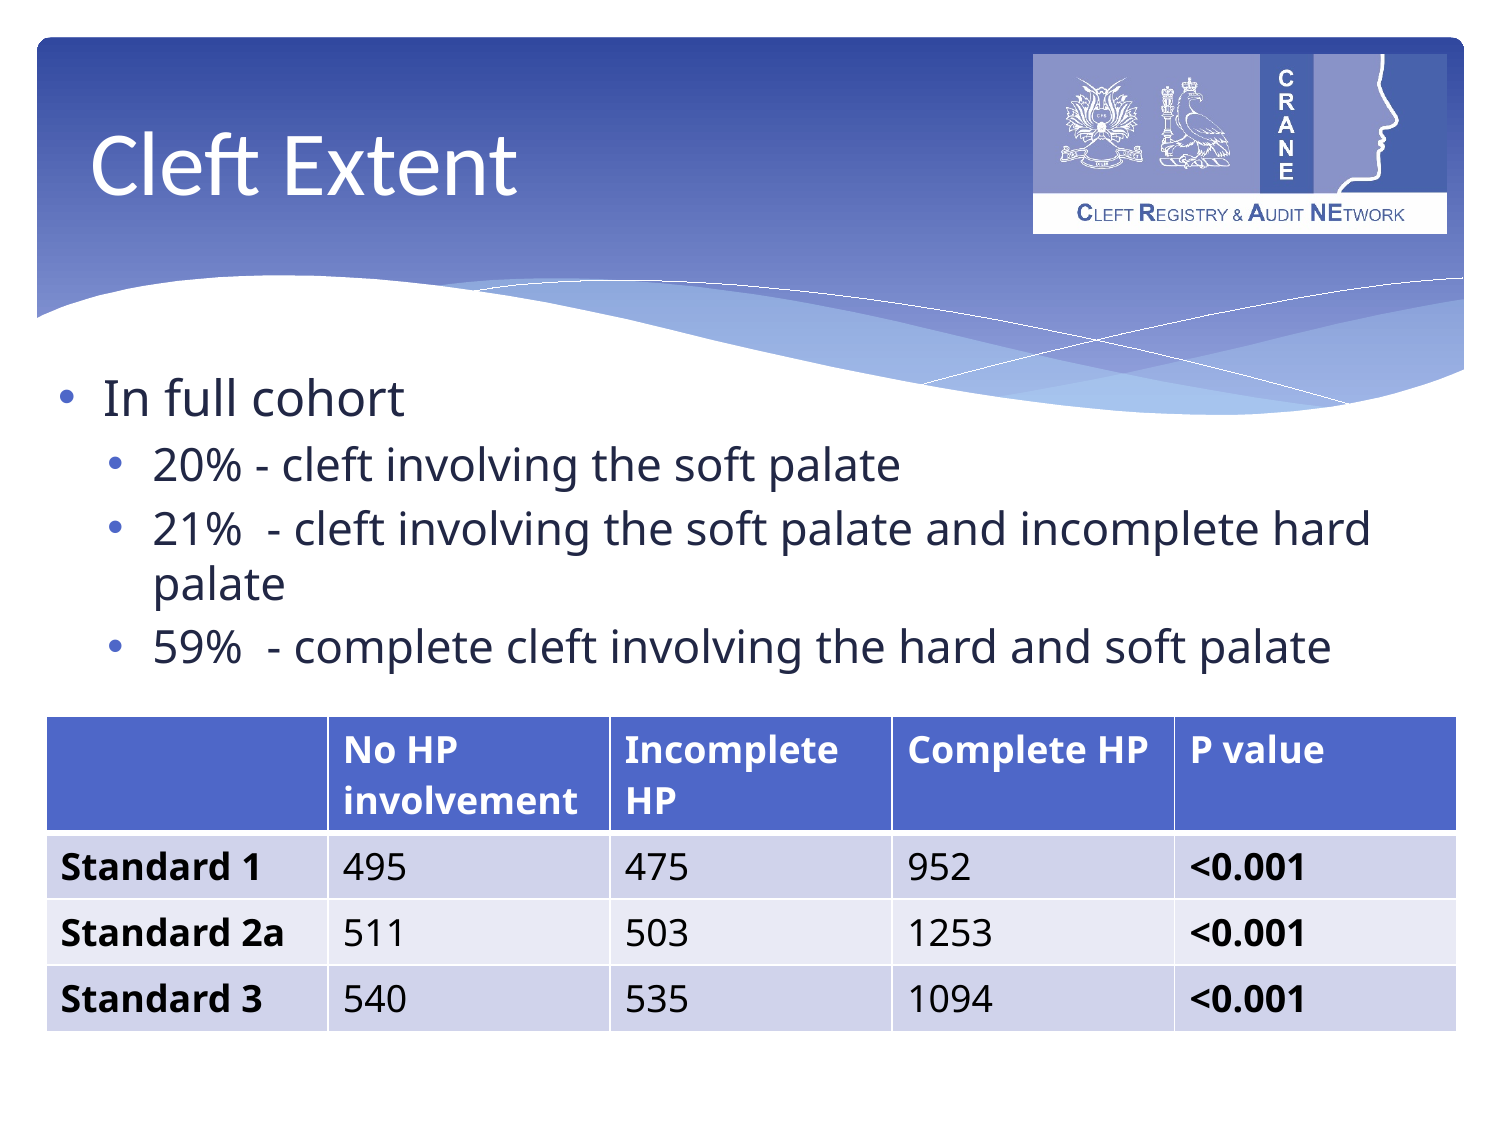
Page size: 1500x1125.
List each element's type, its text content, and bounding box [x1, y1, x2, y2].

table_cell 540 [329, 966, 609, 1031]
table_cell Standard 2a [47, 900, 327, 964]
table_header Complete HP [893, 717, 1174, 830]
table_cell 503 [611, 900, 891, 964]
table_cell 535 [611, 966, 891, 1031]
table_cell <0.001 [1175, 836, 1456, 898]
list In full cohort 20% - cleft involving the soft palate 21% - cleft involving the soft palate and incomplete hard palate 59% - complete cleft involving the hard and soft palate [43, 358, 1457, 686]
picture [1033, 54, 1447, 234]
table_cell <0.001 [1175, 966, 1456, 1031]
table_cell Standard 3 [47, 966, 327, 1031]
table_cell 495 [329, 836, 609, 898]
table_cell <0.001 [1175, 900, 1456, 964]
table_cell 1094 [893, 966, 1174, 1031]
table_cell 1253 [893, 900, 1174, 964]
table_cell 952 [893, 836, 1174, 898]
table_cell 511 [329, 900, 609, 964]
table_cell Standard 1 [47, 836, 327, 898]
table_header [47, 717, 327, 830]
table_header P value [1175, 717, 1456, 830]
table_header No HP involvement [329, 717, 609, 830]
table_header Incomplete HP [611, 717, 891, 830]
title Cleft Extent [75, 55, 1425, 261]
table_cell 475 [611, 836, 891, 898]
